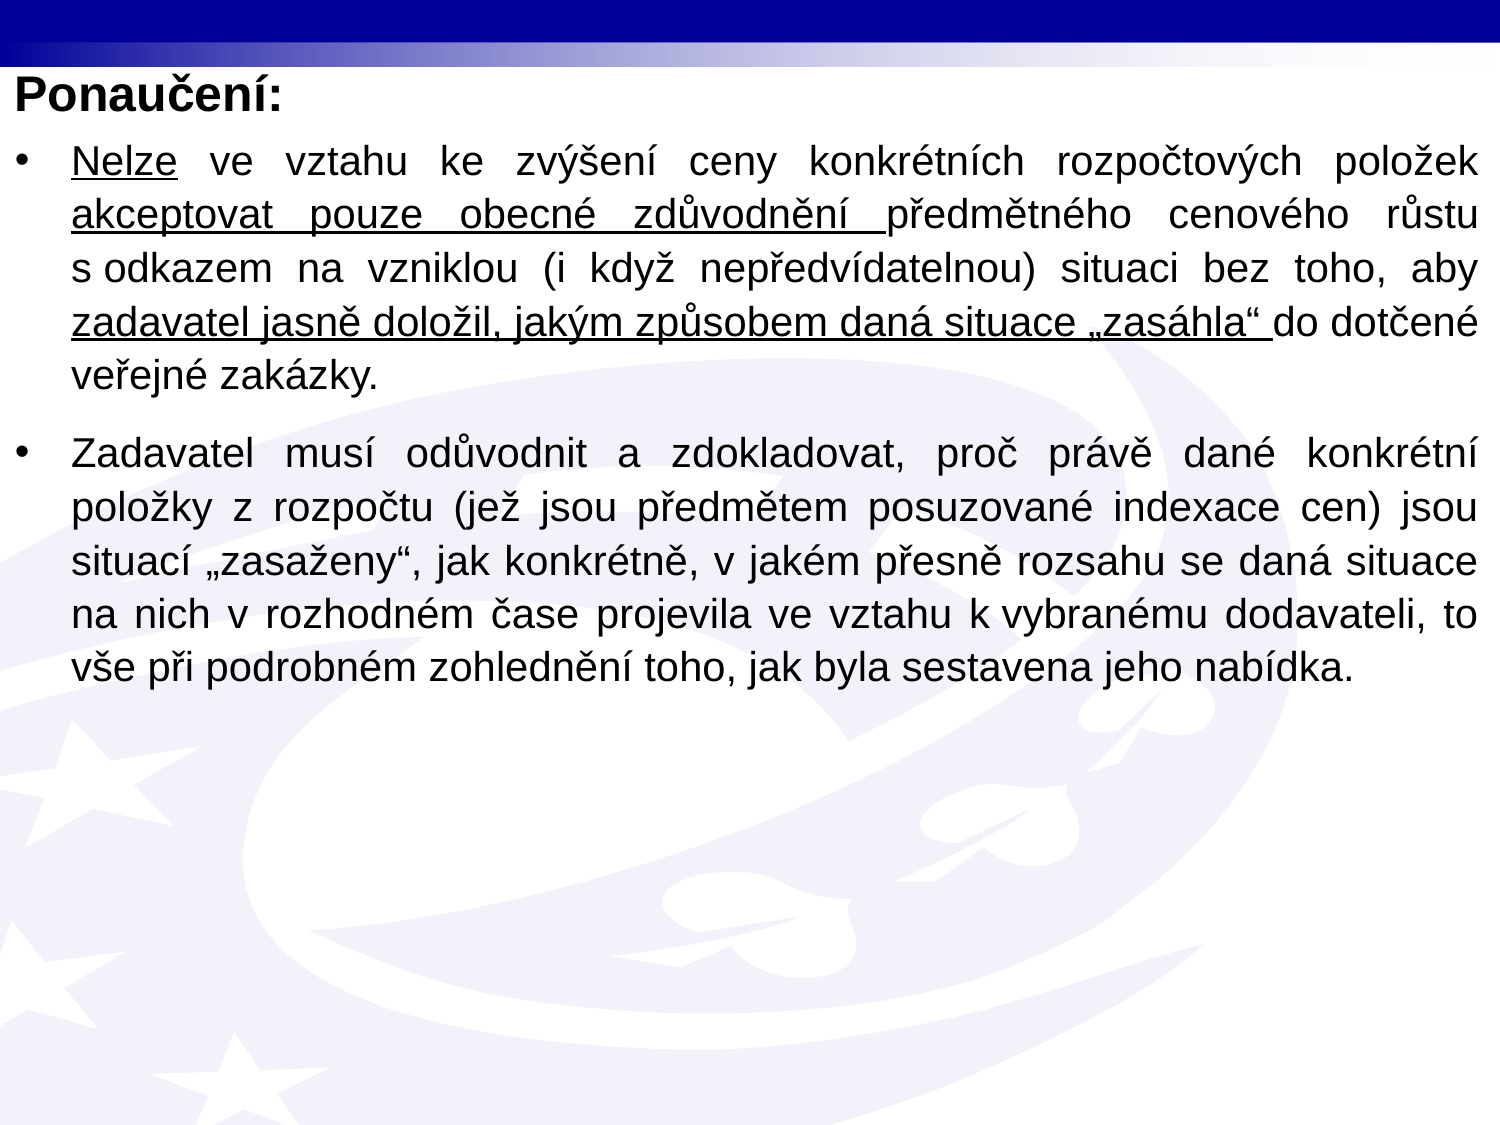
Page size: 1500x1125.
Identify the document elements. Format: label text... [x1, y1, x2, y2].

list Ponaučení: Nelze ve vztahu ke zvýšení ceny konkrétních rozpočtových položek akceptovat pouze obecné zdůvodnění předmětného cenového růstu s odkazem na vzniklou (i když nepředvídatelnou) situaci bez toho, aby zadavatel jasně doložil, jakým způsobem daná situace „zasáhla“ do dotčené veřejné zakázky. Zadavatel musí odůvodnit a zdokladovat, proč právě dané konkrétní položky z rozpočtu (jež jsou předmětem posuzované indexace cen) jsou situací „zasaženy“, jak konkrétně, v jakém přesně rozsahu se daná situace na nich v rozhodném čase projevila ve vztahu k vybranému dodavateli, to vše při podrobném zohlednění toho, jak byla sestavena jeho nabídka. [0, 54, 1495, 1125]
